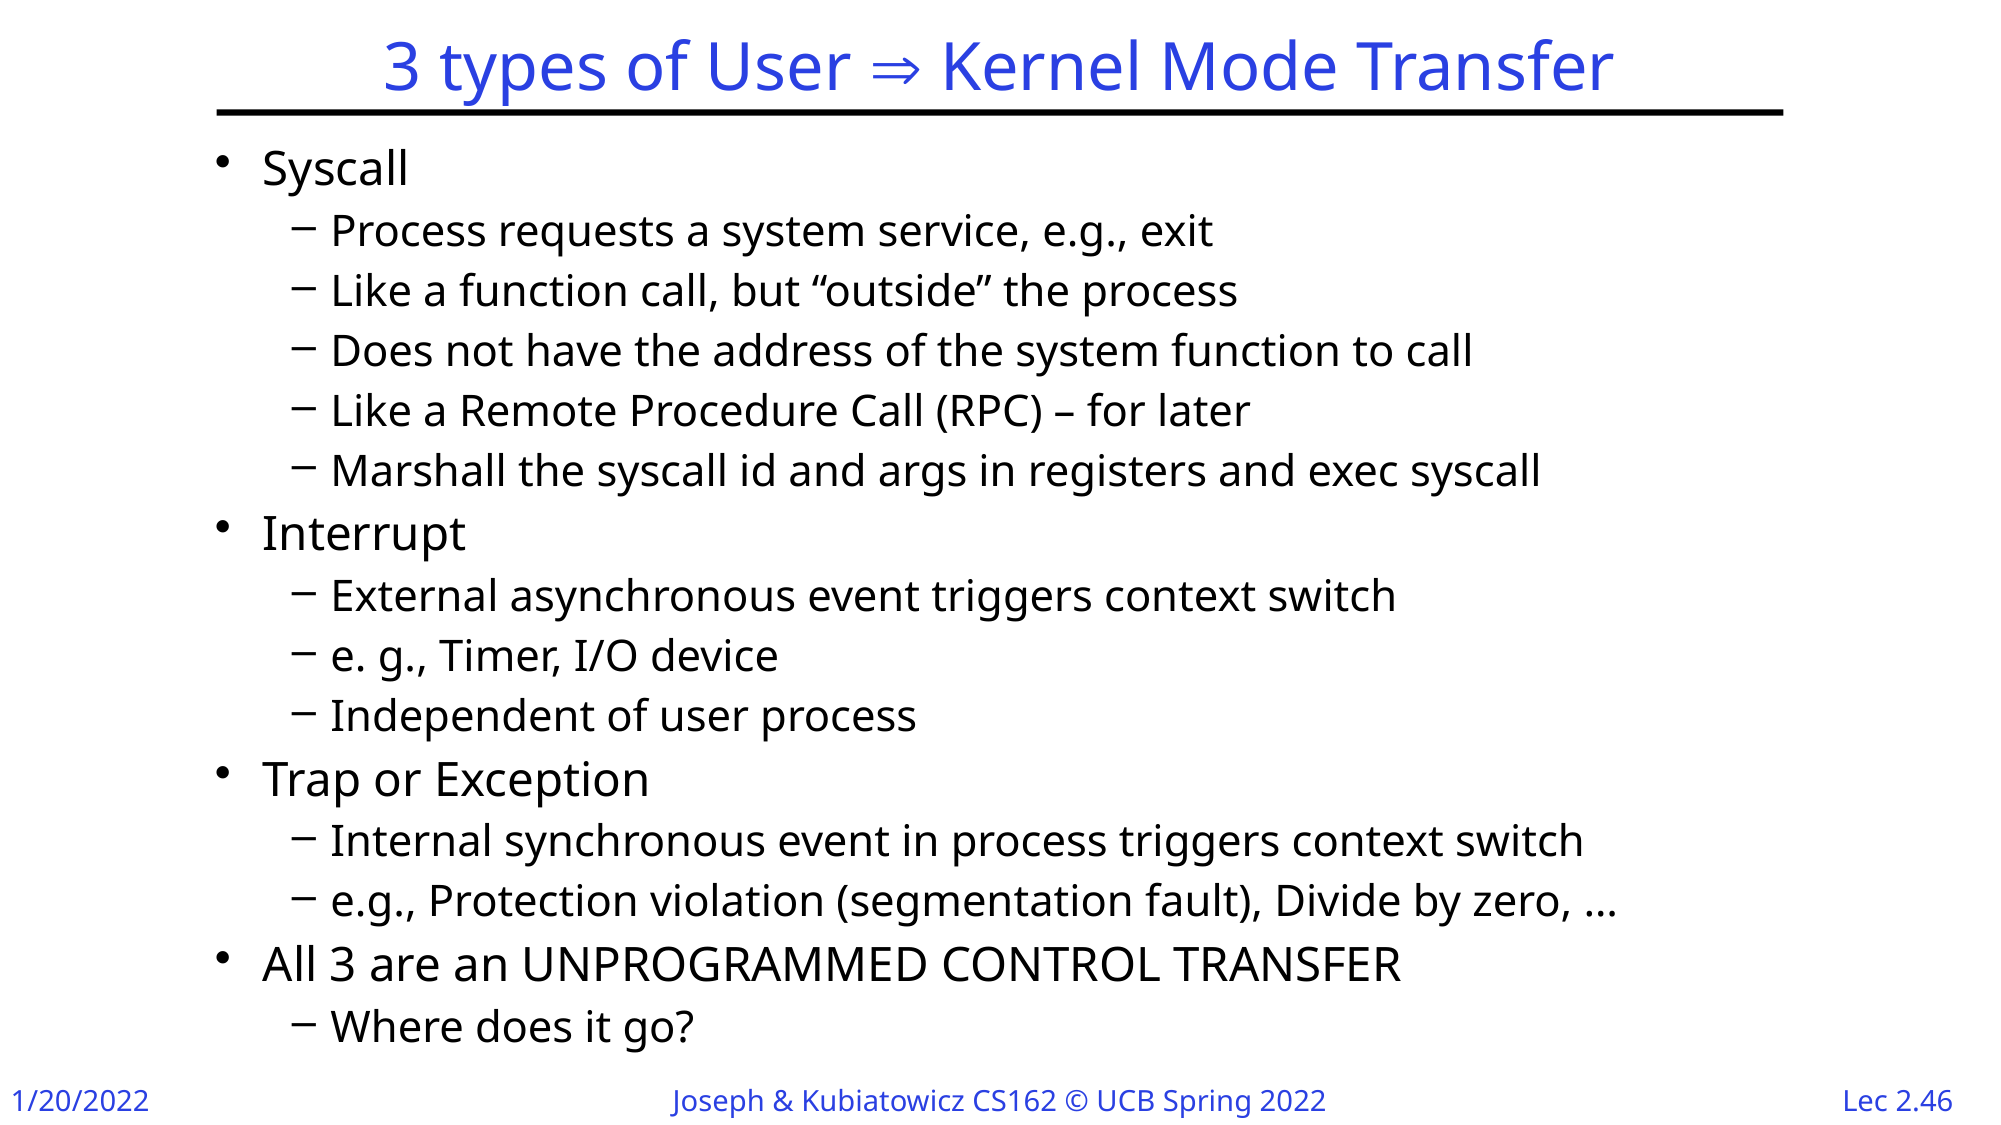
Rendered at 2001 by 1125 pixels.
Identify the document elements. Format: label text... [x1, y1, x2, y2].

list Syscall Process requests a system service, e.g., exit Like a function call, but “outside” the process Does not have the address of the system function to call Like a Remote Procedure Call (RPC) – for later Marshall the syscall id and args in registers and exec syscall Interrupt External asynchronous event triggers context switch e. g., Timer, I/O device Independent of user process Trap or Exception Internal synchronous event in process triggers context switch e.g., Protection violation (segmentation fault), Divide by zero, … All 3 are an UNPROGRAMMED CONTROL TRANSFER Where does it go? [200, 137, 1713, 1063]
title 3 types of User  Kernel Mode Transfer [216, 24, 1784, 113]
